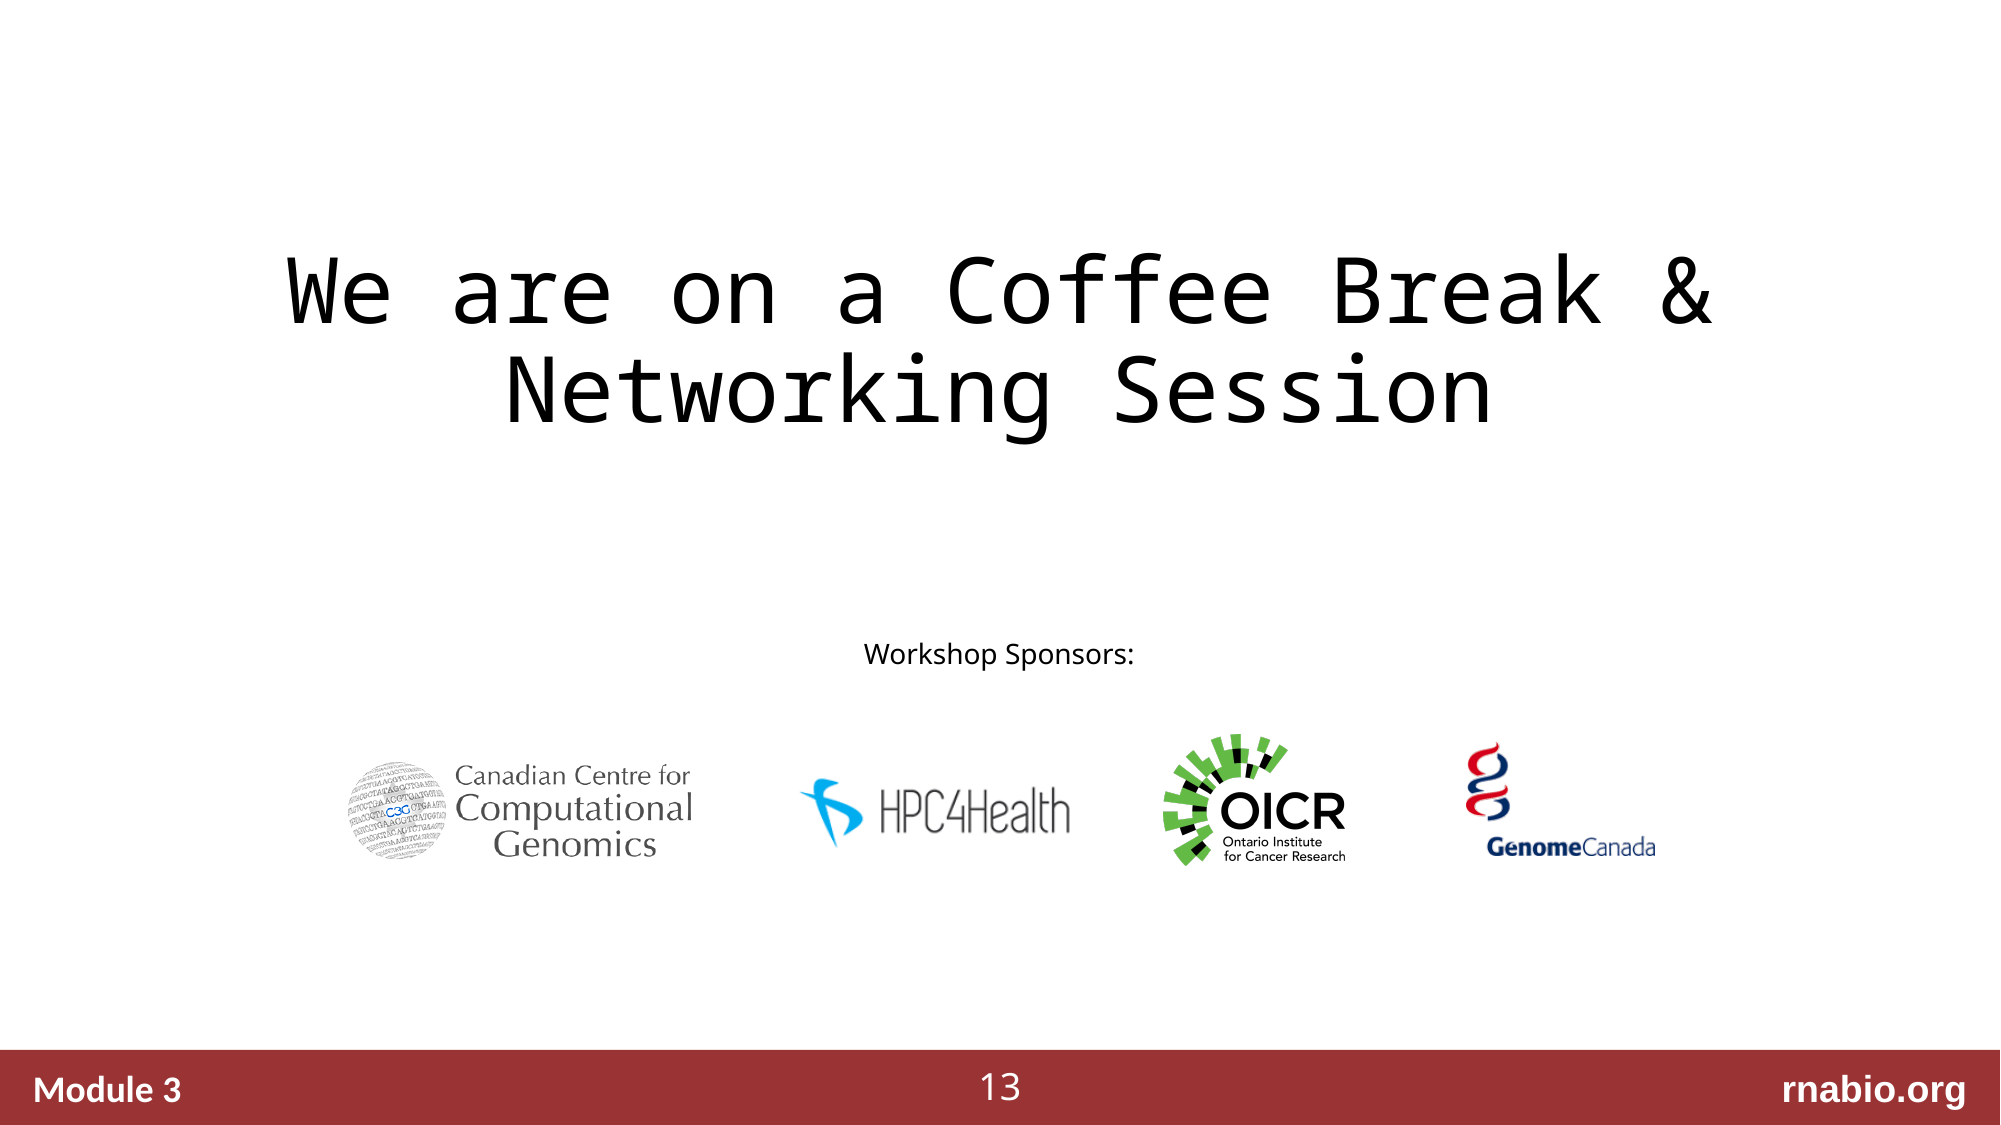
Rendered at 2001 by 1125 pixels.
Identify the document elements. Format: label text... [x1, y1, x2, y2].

picture [1466, 742, 1655, 856]
text_box Workshop Sponsors: [347, 628, 1652, 678]
picture [1163, 734, 1345, 866]
title We are on a Coffee Break & Networking Session [137, 59, 1863, 627]
picture [348, 762, 691, 859]
picture [783, 708, 1090, 913]
